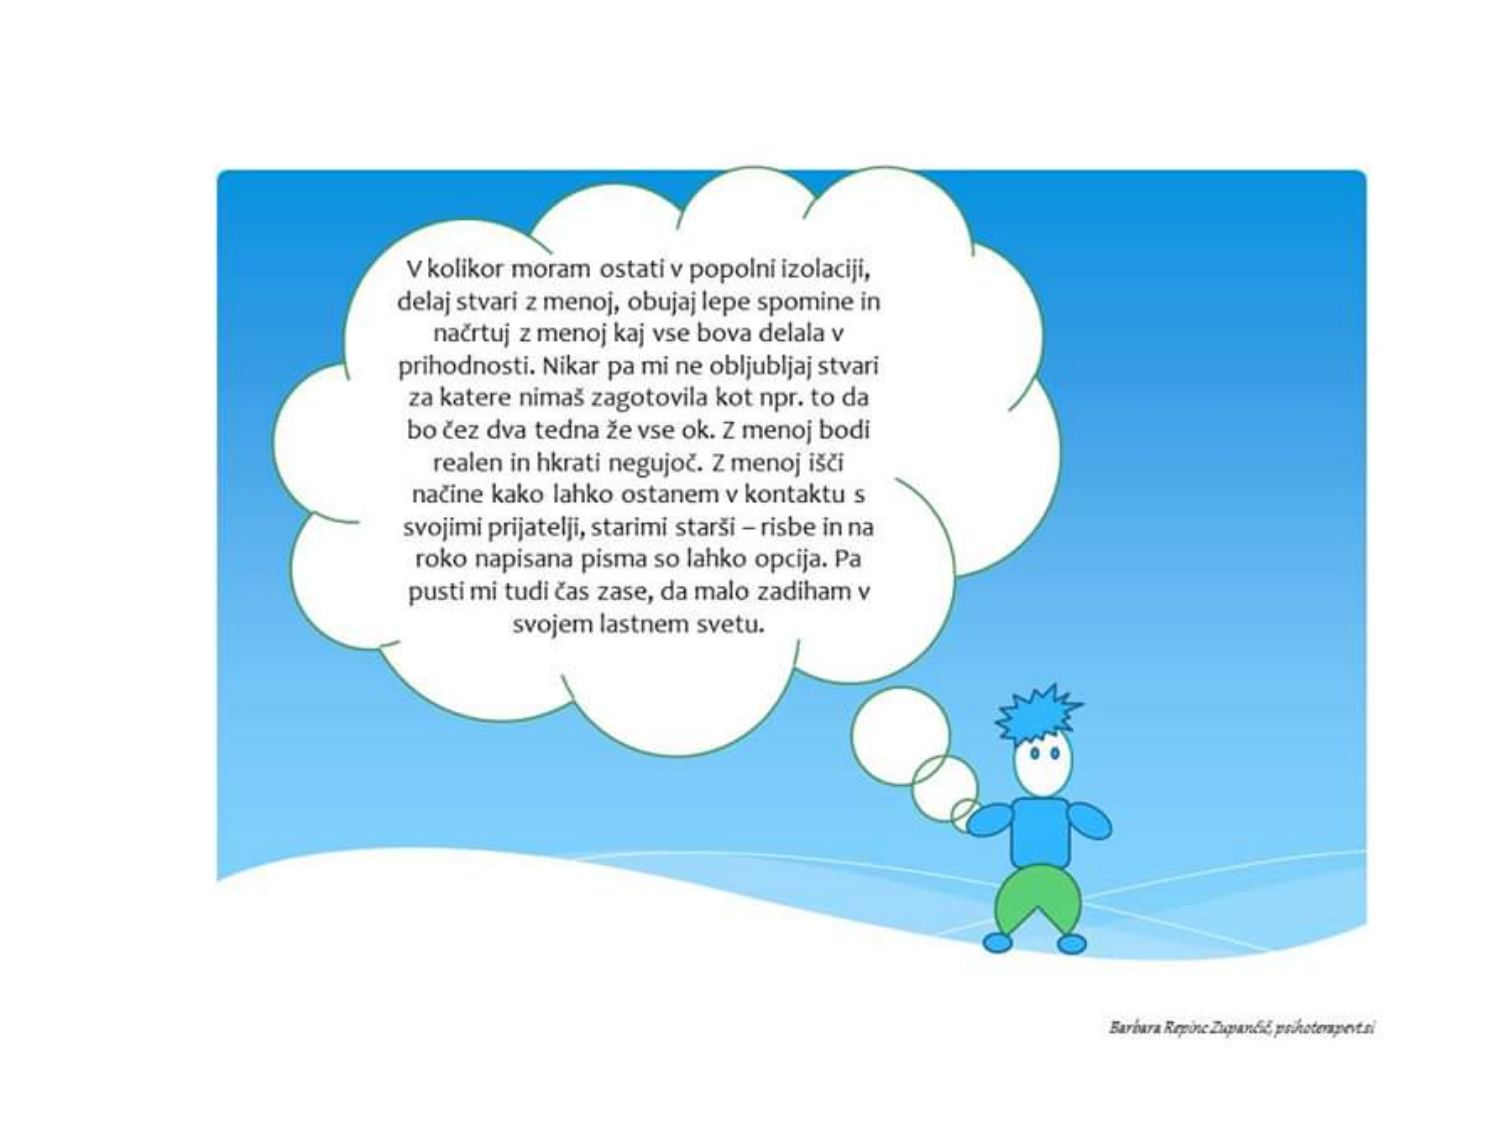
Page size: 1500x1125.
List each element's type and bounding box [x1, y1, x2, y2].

picture [187, 140, 1396, 1048]
